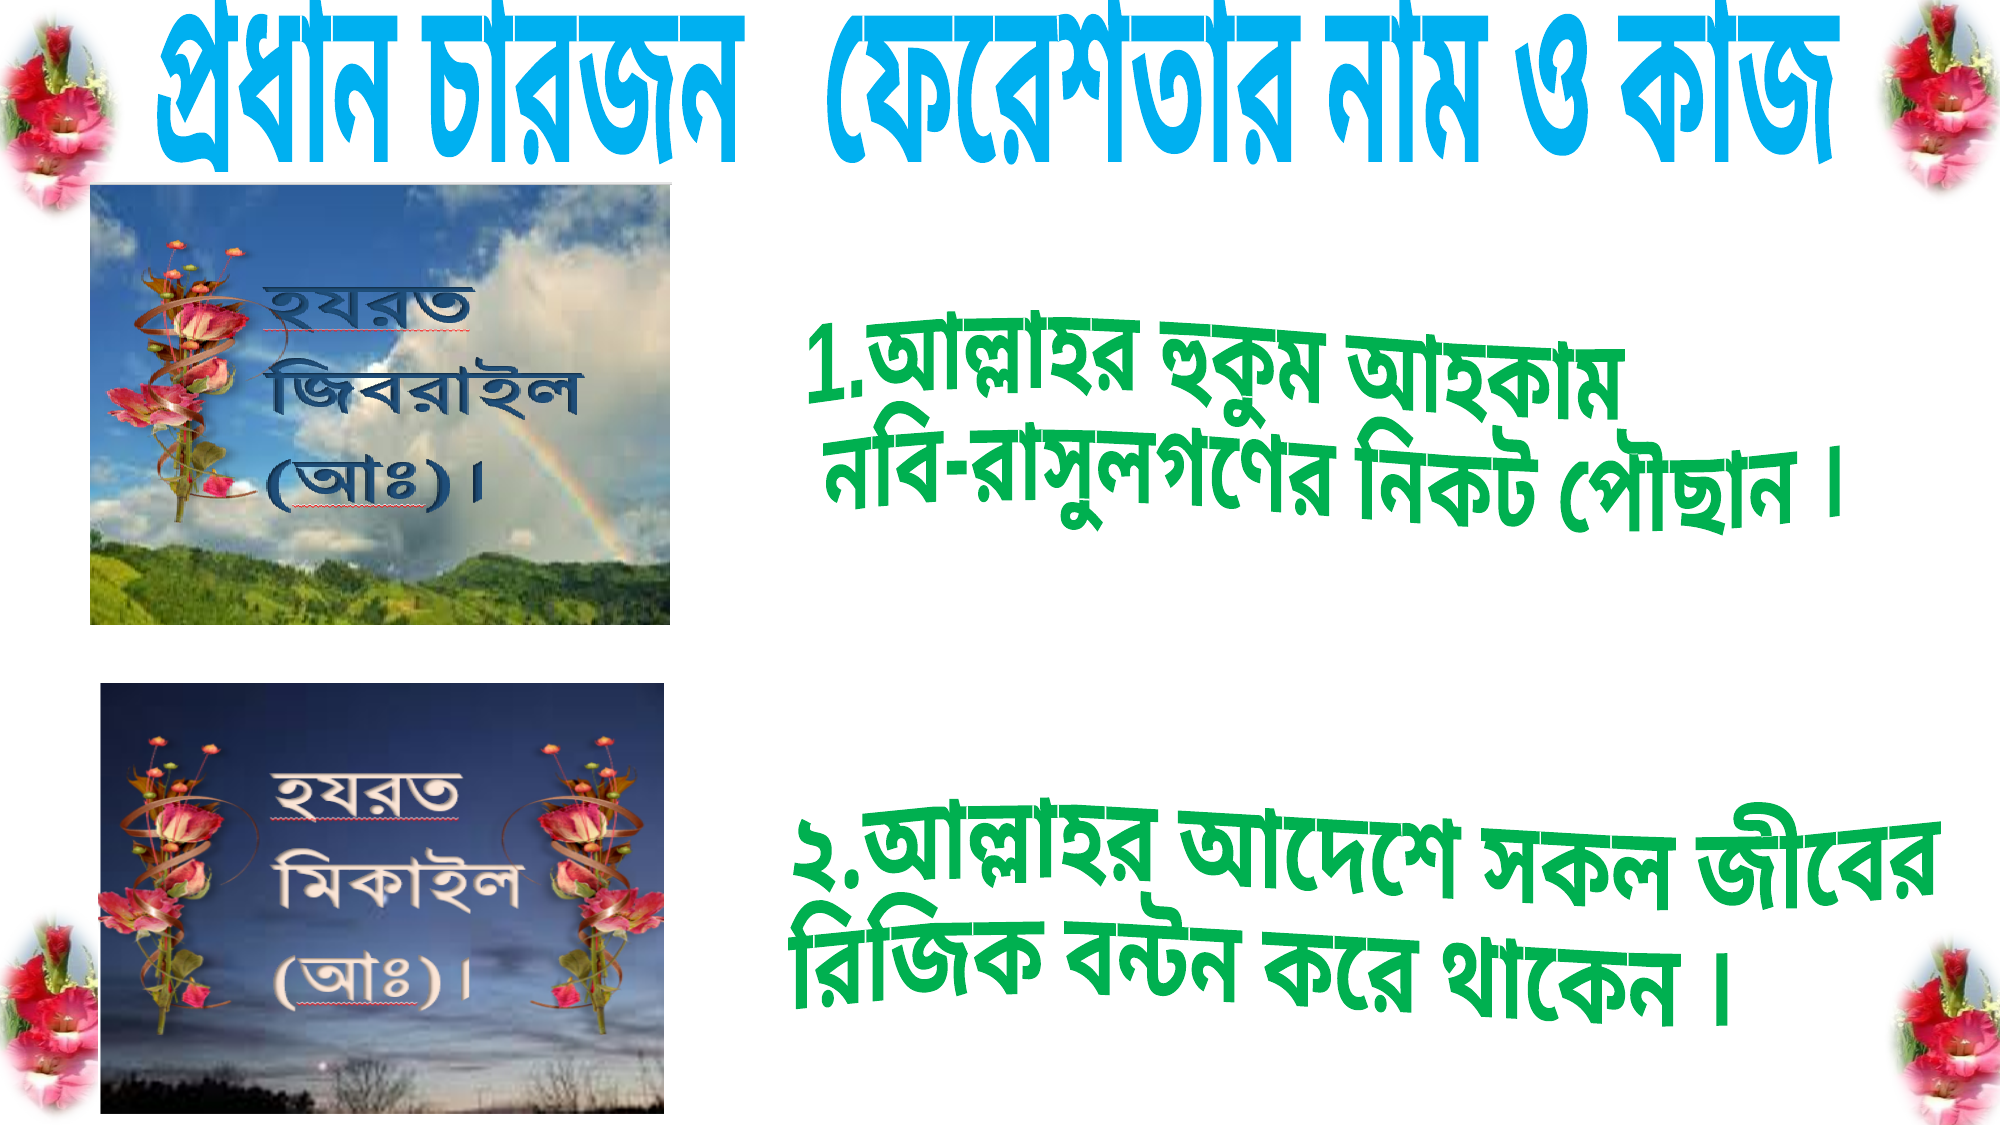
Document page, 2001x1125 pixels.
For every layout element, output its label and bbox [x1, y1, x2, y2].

picture [1882, 922, 2000, 1125]
picture [1870, 0, 2000, 211]
picture [0, 0, 672, 625]
picture [0, 683, 664, 1125]
